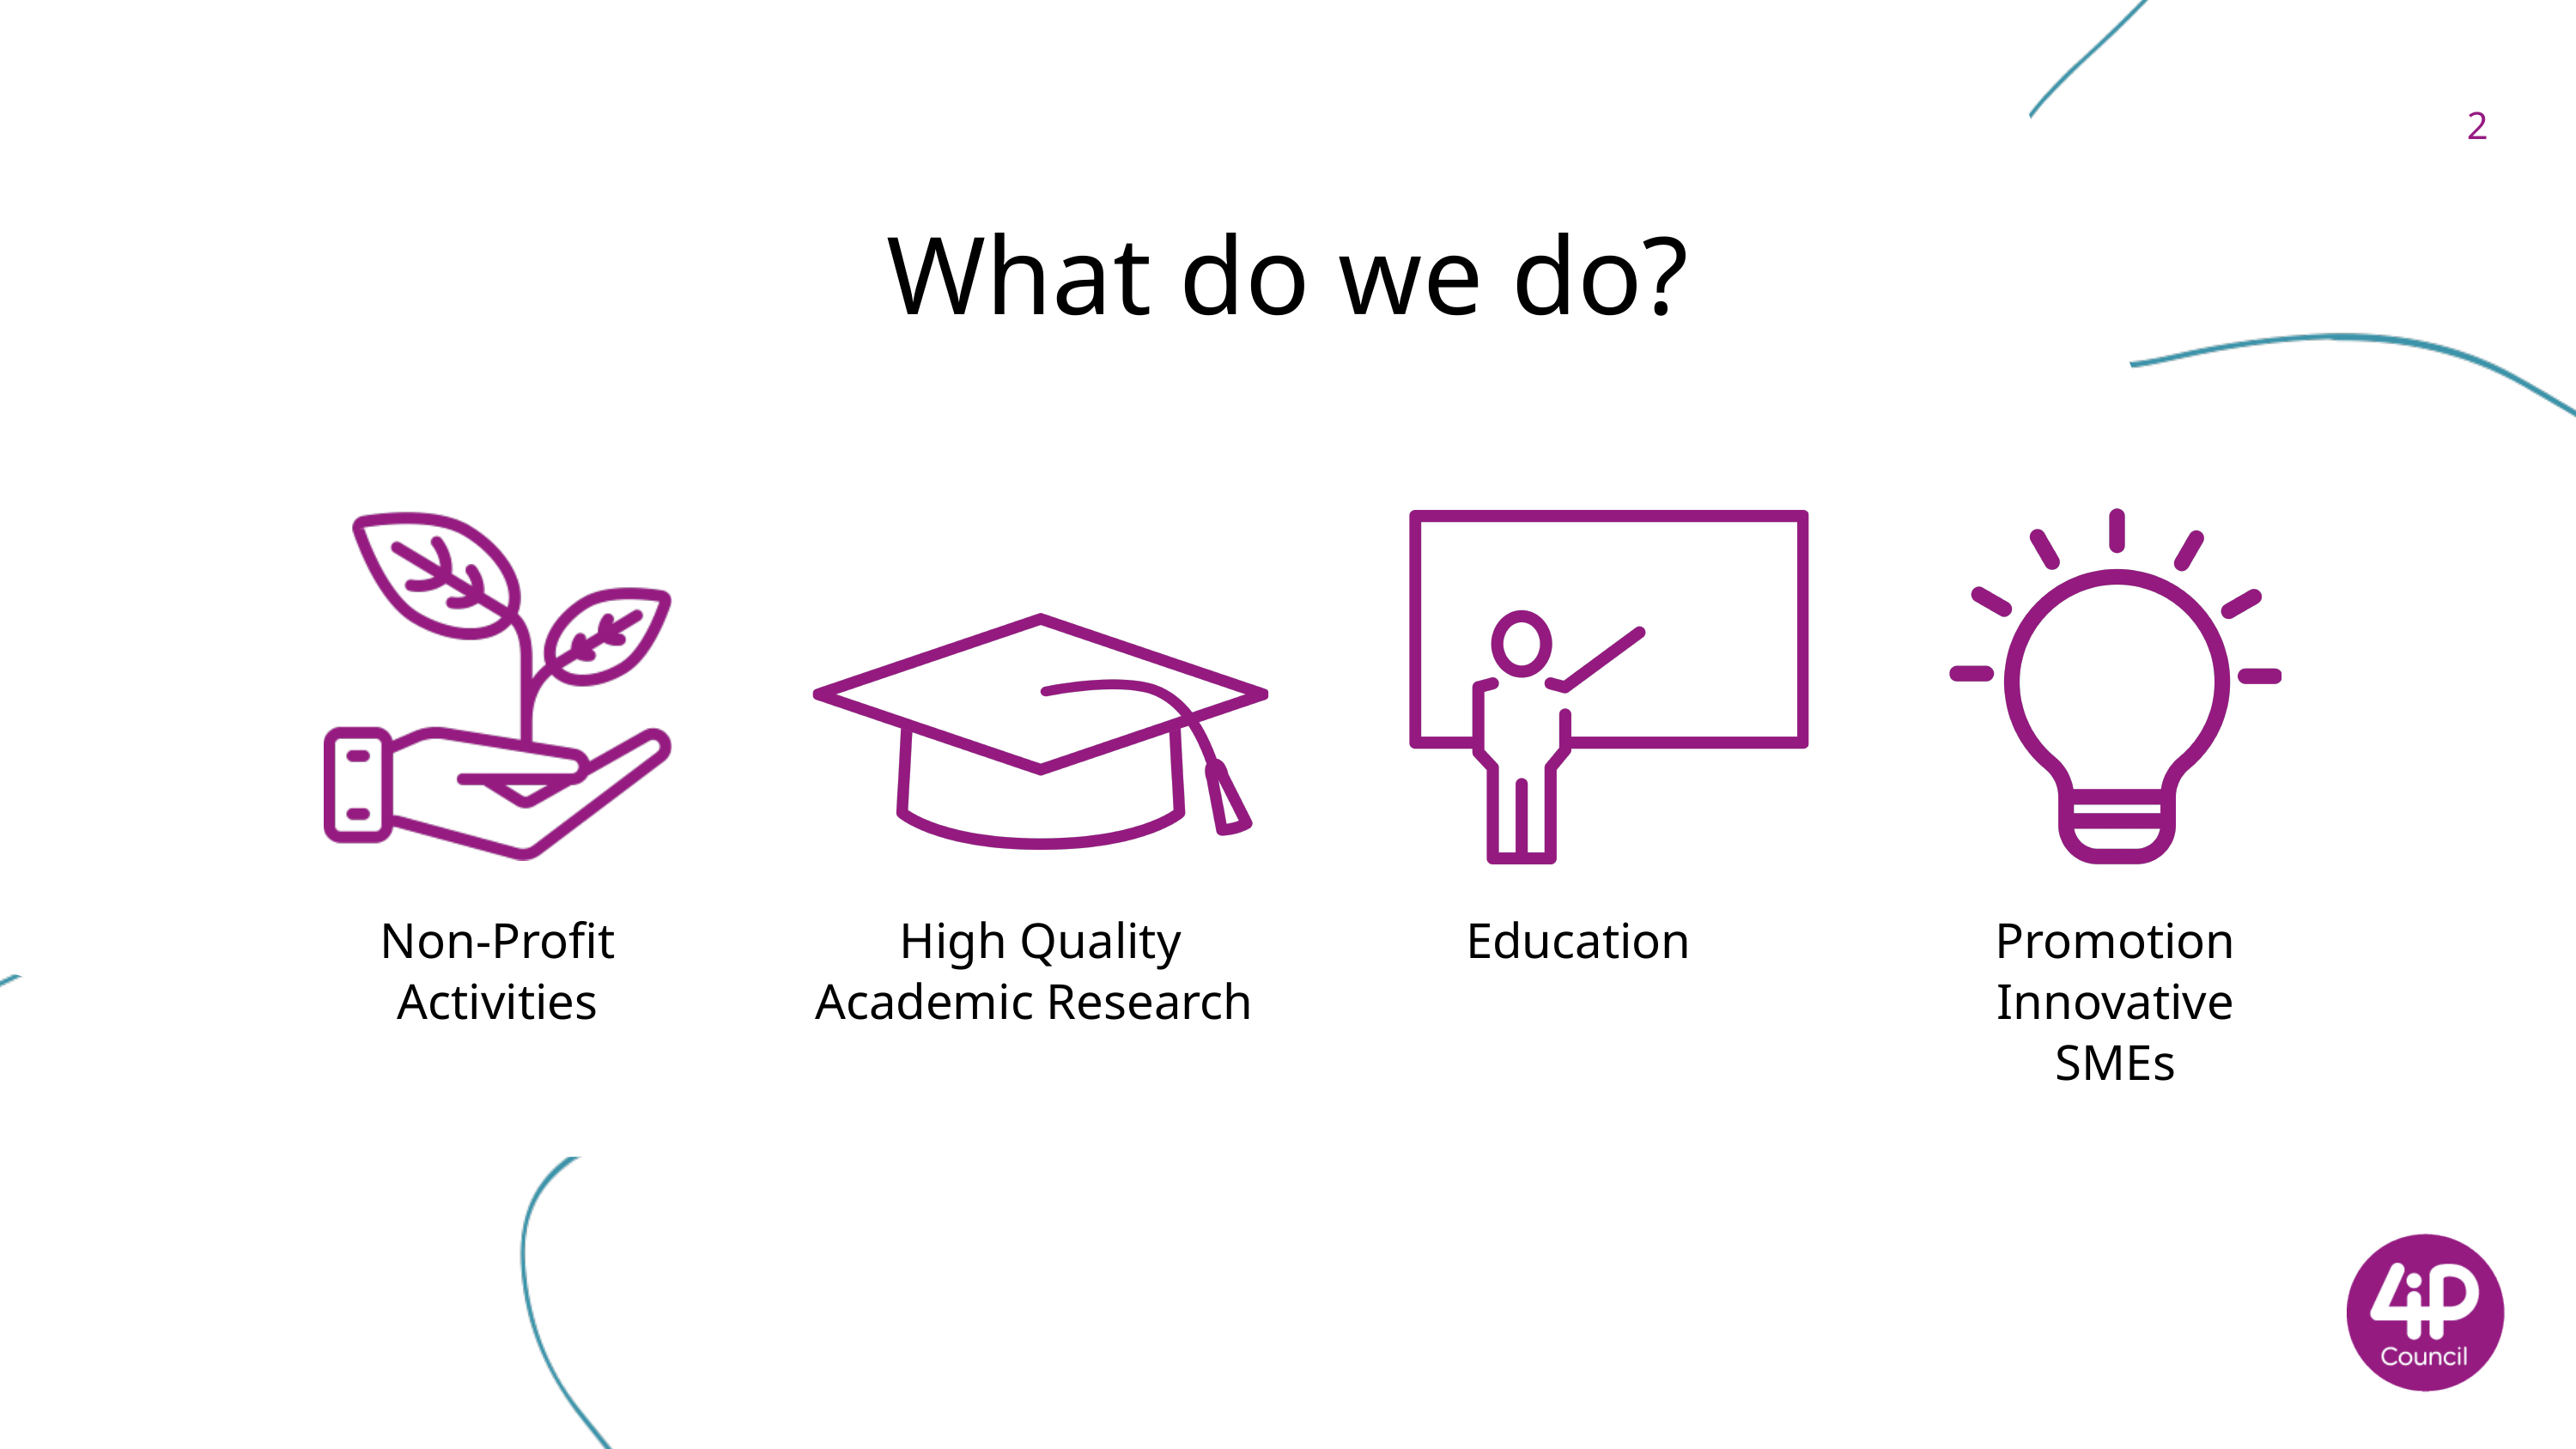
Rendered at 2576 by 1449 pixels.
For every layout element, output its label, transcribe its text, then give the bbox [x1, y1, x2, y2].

text_box [0, 969, 784, 1449]
text_box Promotion Innovative SMEs​ [1937, 906, 2293, 1091]
text_box [1949, 508, 2282, 864]
text_box Education​ [1466, 906, 1753, 968]
text_box High Quality Academic Research ​ [849, 906, 1275, 1029]
text_box 2 [2466, 94, 2489, 148]
text_box [2347, 1234, 2516, 1392]
text_box [1982, 0, 2576, 577]
text_box [849, 613, 1269, 850]
text_box [1409, 510, 1809, 864]
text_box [143, 506, 846, 1157]
text_box What do we do? [641, 199, 1935, 336]
